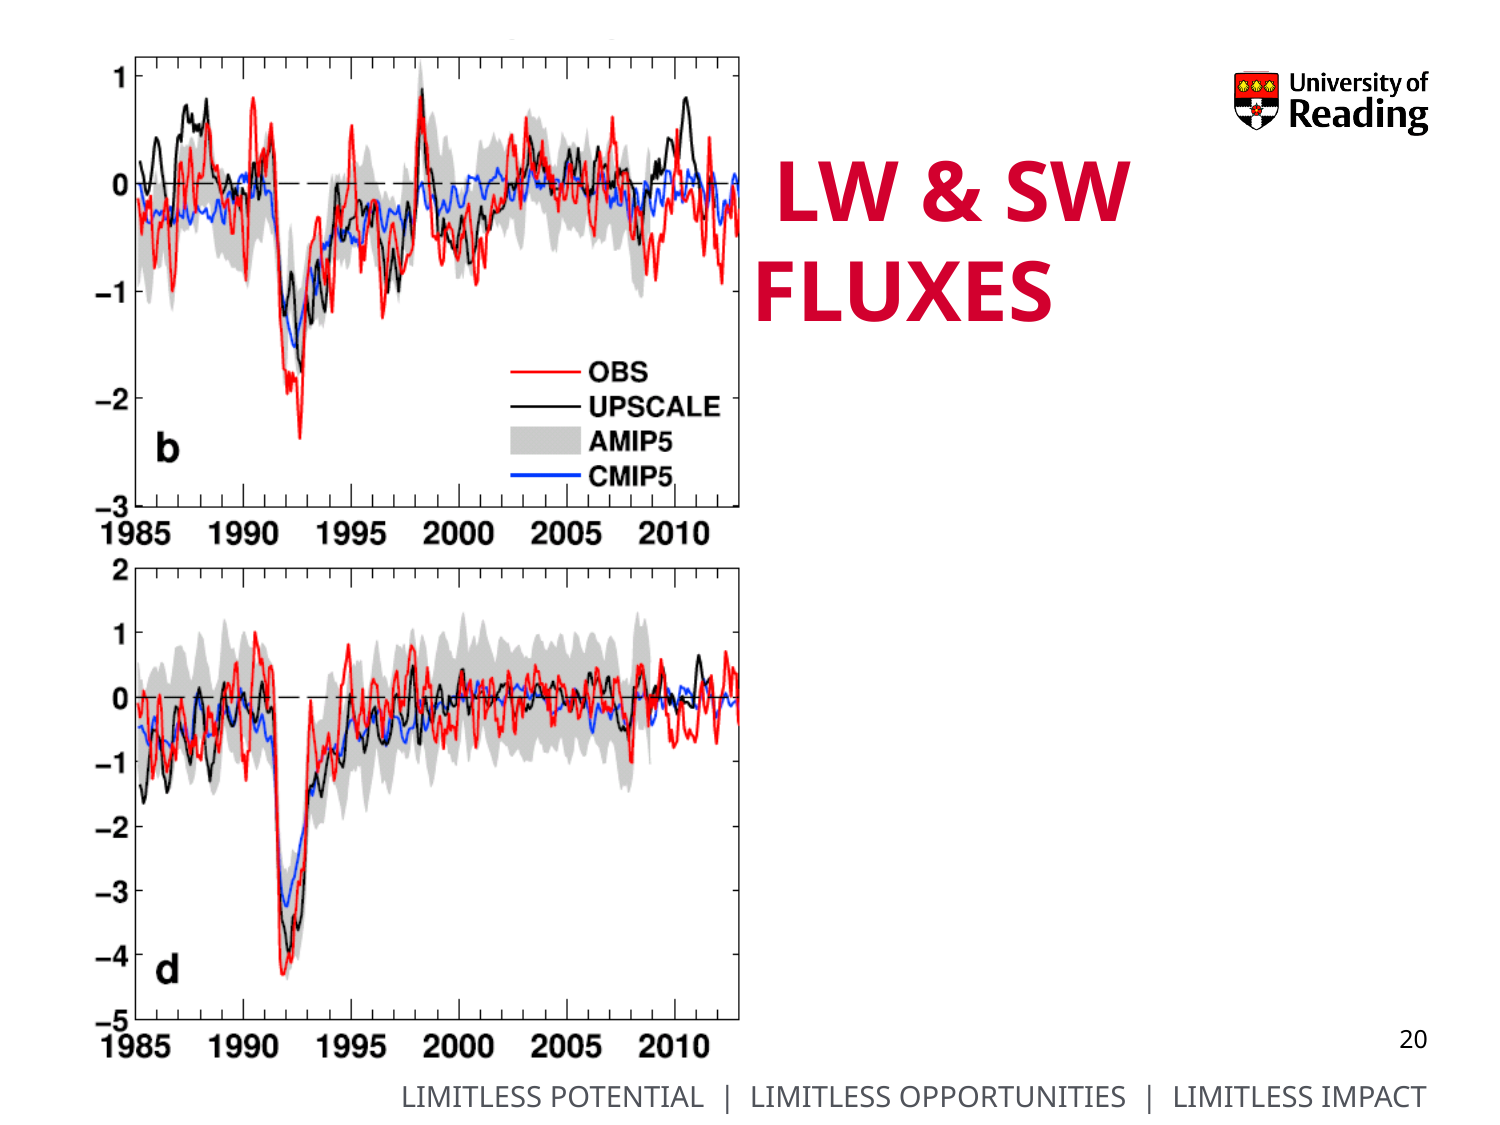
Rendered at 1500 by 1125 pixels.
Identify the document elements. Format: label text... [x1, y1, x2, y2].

slide_number 20 [1316, 1023, 1428, 1065]
picture [71, 38, 752, 1070]
title lw & sw fluxes [755, 202, 1428, 339]
picture [1234, 71, 1429, 136]
